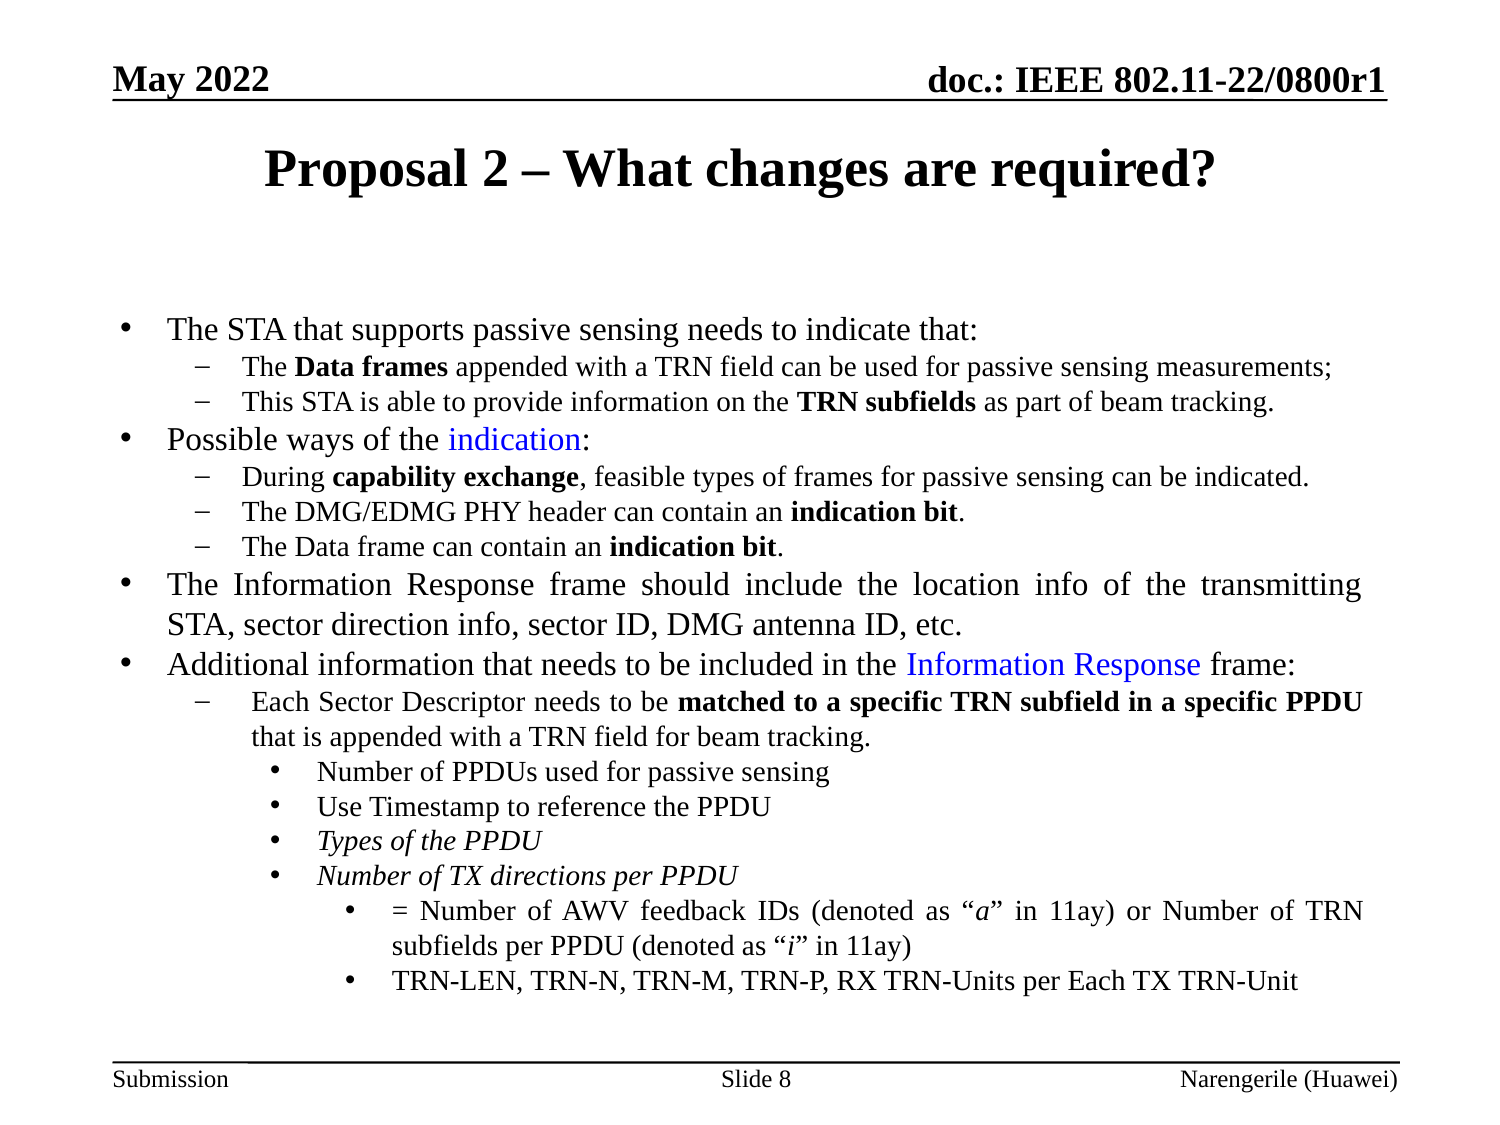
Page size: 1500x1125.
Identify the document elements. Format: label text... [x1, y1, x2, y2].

text_box The STA that supports passive sensing needs to indicate that: The Data frames appended with a TRN field can be used for passive sensing measurements; This STA is able to provide information on the TRN subfields as part of beam tracking. Possible ways of the indication: During capability exchange, feasible types of frames for passive sensing can be indicated. The DMG/EDMG PHY header can contain an indication bit. The Data frame can contain an indication bit. The Information Response frame should include the location info of the transmitting STA, sector direction info, sector ID, DMG antenna ID, etc. Additional information that needs to be included in the Information Response frame: Each Sector Descriptor needs to be matched to a specific TRN subfield in a specific PPDU that is appended with a TRN field for beam tracking. Number of PPDUs used for passive sensing Use Timestamp to reference the PPDU Types of the PPDU Number of TX directions per PPDU = Number of AWV feedback IDs (denoted as “a” in 11ay) or Number of TRN subfields per PPDU (denoted as “i” in 11ay) TRN-LEN, TRN-N, TRN-M, TRN-P, RX TRN-Units per Each TX TRN-Unit [104, 299, 1380, 1038]
title Proposal 2 – What changes are required? [104, 105, 1380, 225]
slide_number Slide 8 [712, 1061, 800, 1093]
